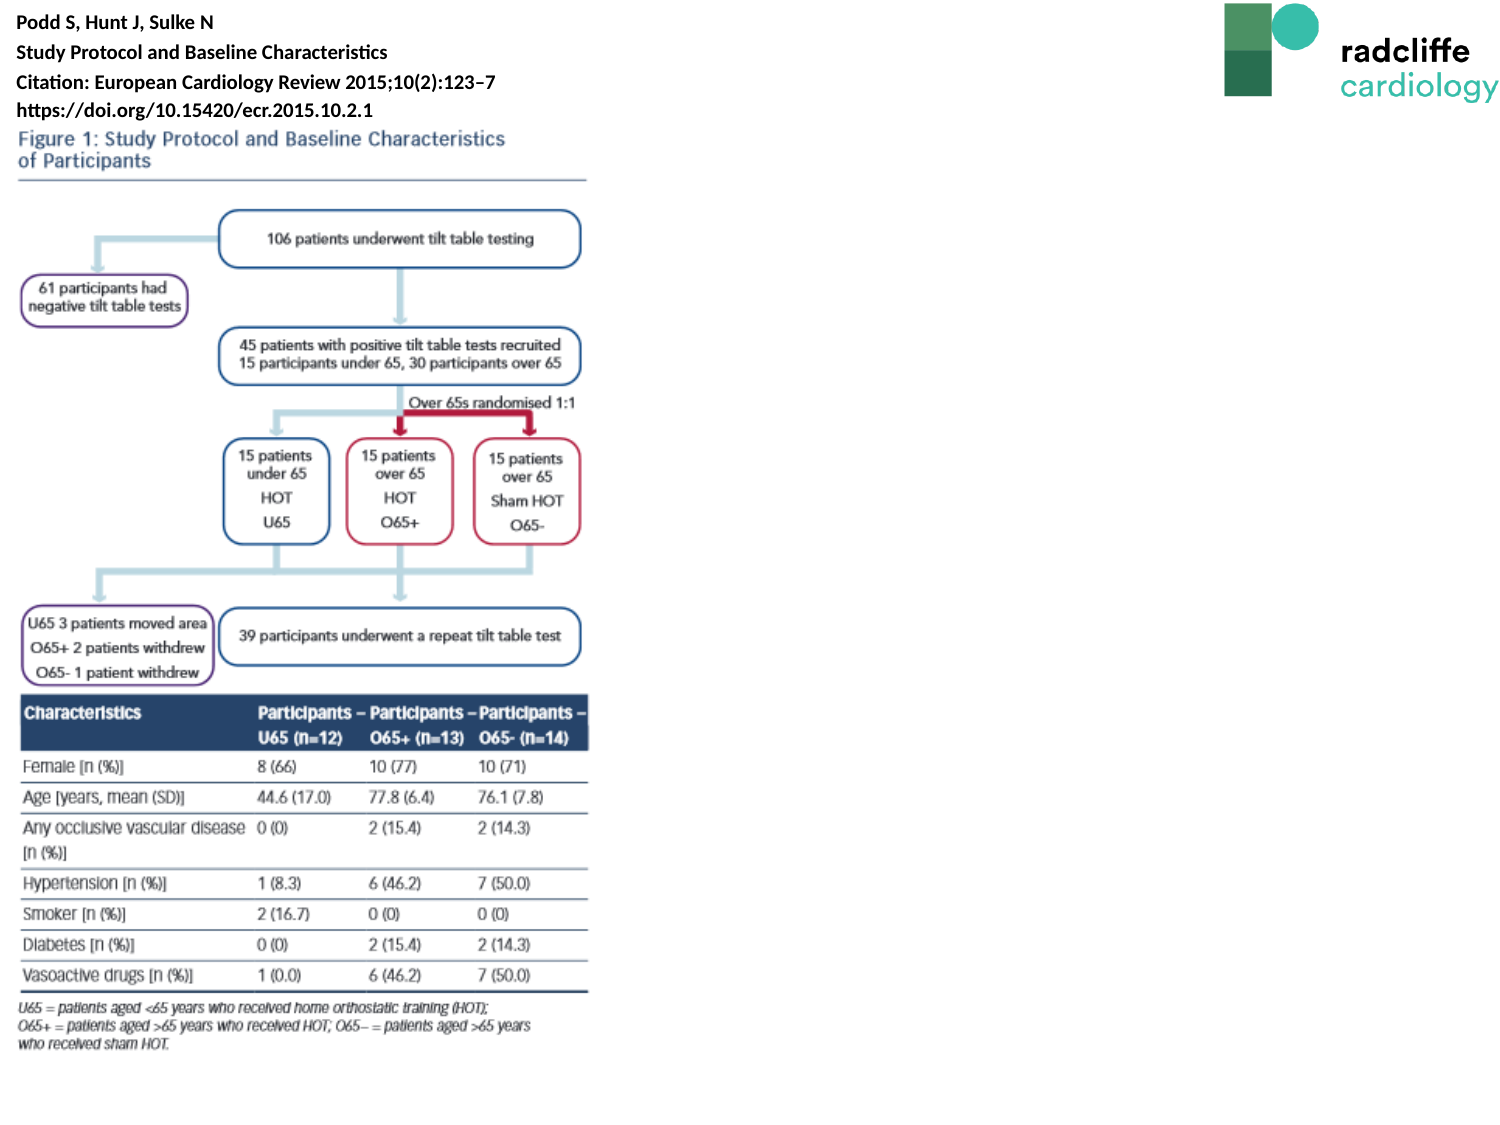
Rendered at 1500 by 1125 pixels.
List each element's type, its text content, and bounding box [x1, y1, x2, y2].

picture [1, 124, 602, 1063]
text_box Study Protocol and Baseline Characteristics [1, 31, 1224, 60]
picture [1224, 1, 1499, 104]
text_box https://doi.org/10.15420/ecr.2015.10.2.1 [1, 89, 1500, 129]
text_box Citation: European Cardiology Review 2015;10(2):123–7 [1, 60, 1224, 89]
text_box Podd S, Hunt J, Sulke N [1, 1, 939, 31]
